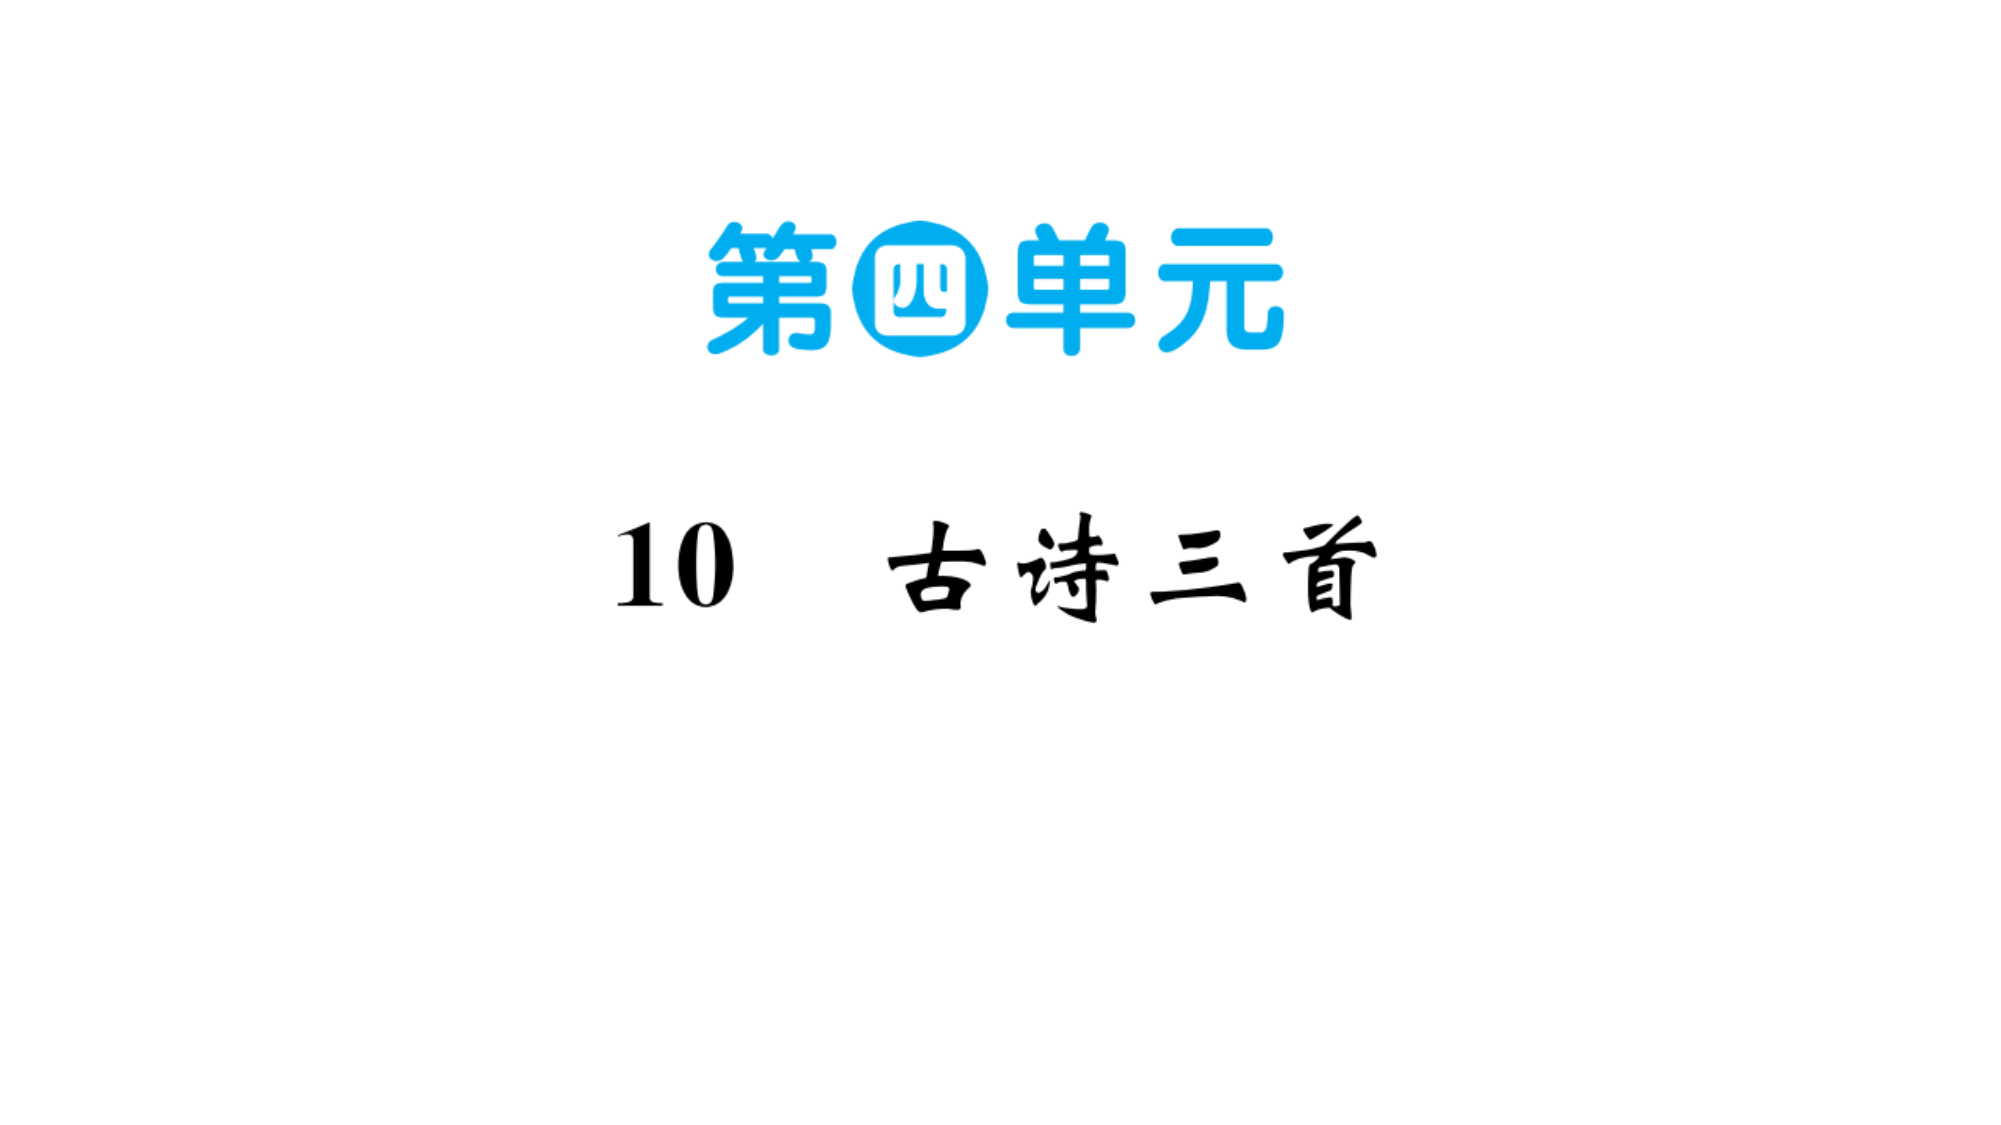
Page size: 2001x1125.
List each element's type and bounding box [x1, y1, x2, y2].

picture [590, 471, 1410, 654]
picture [685, 196, 1315, 370]
